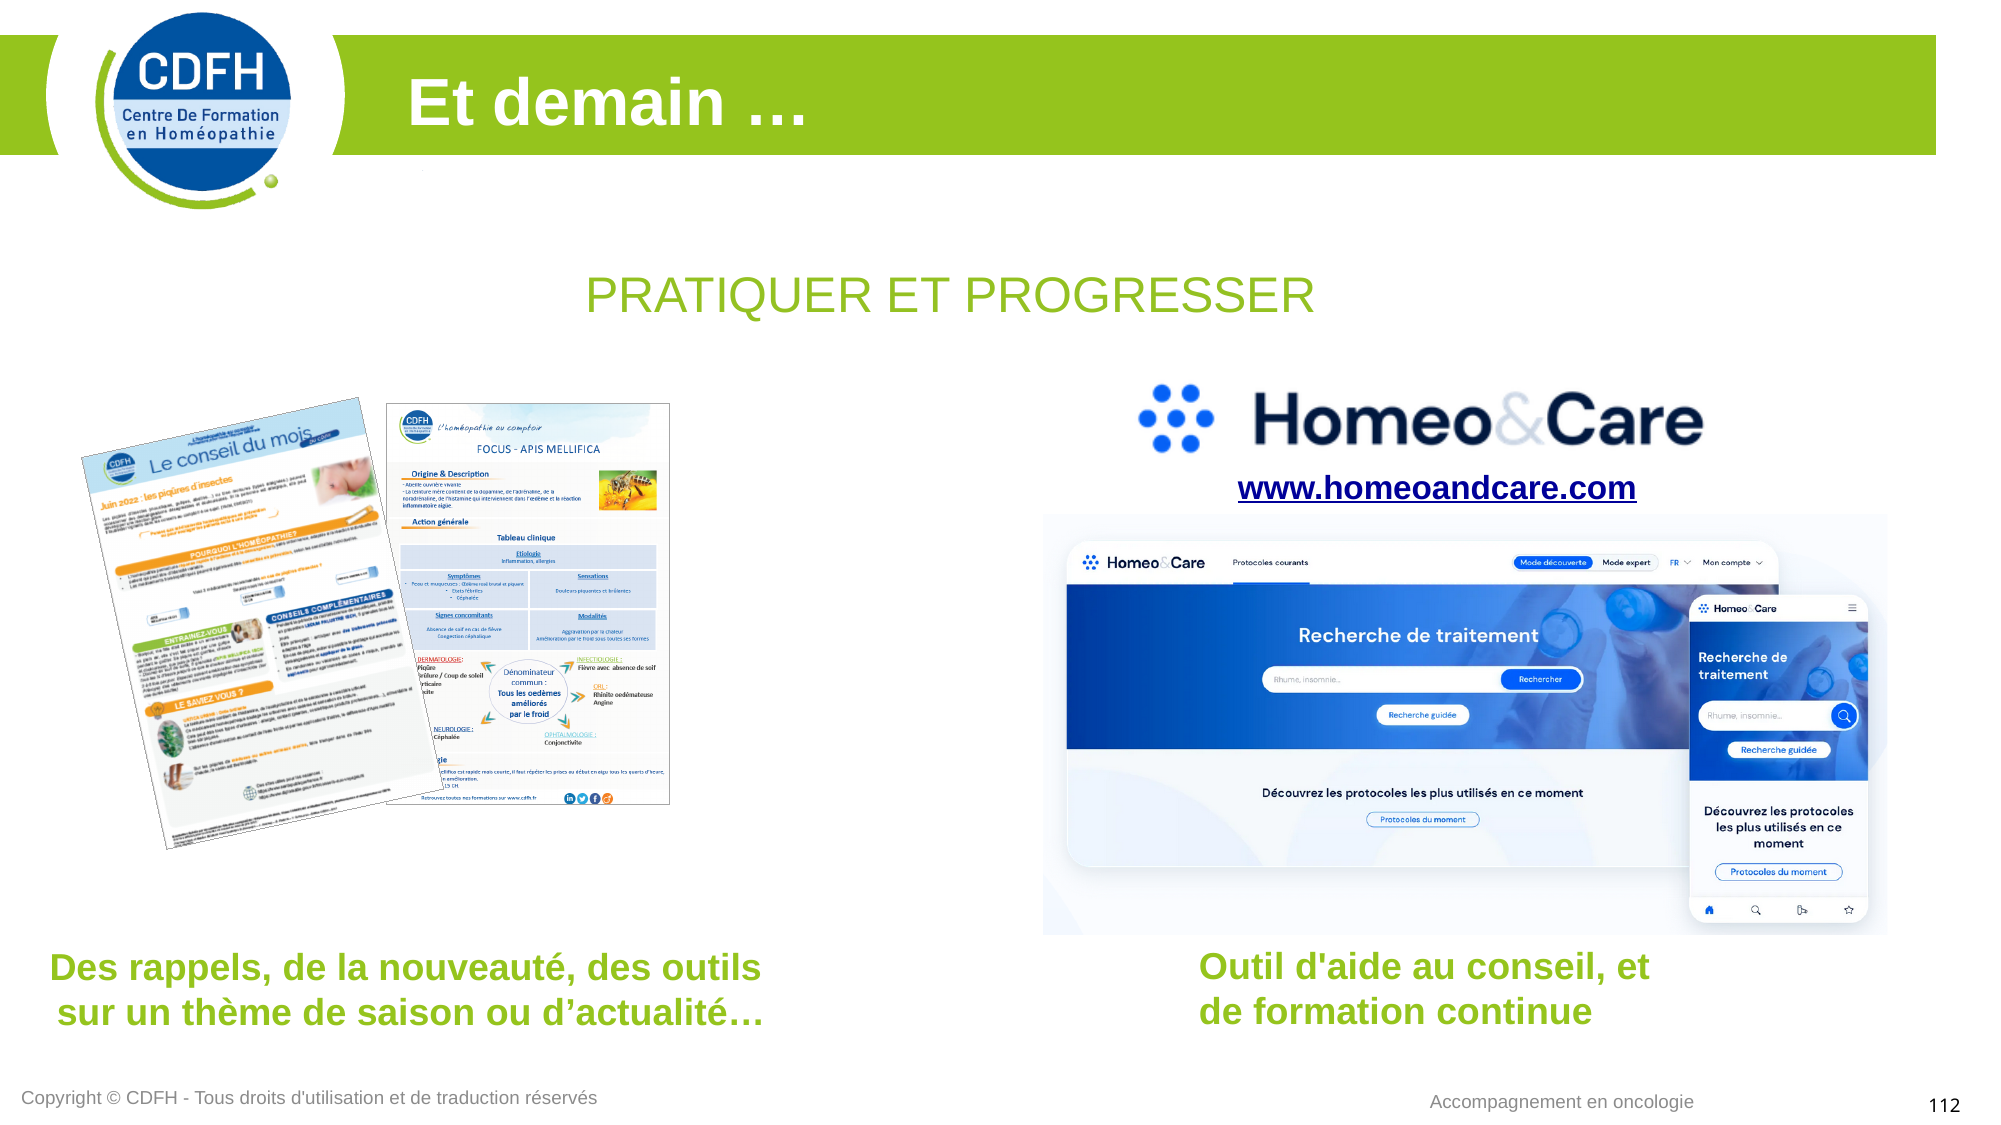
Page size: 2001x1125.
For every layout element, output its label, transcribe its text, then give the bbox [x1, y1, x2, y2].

text_box www.homeoandcare.com [1223, 494, 1721, 514]
picture [1111, 351, 1753, 494]
text_box Et demain … [393, 51, 1721, 147]
picture [47, 0, 444, 257]
text_box Des rappels, de la nouveauté, des outils sur un thème de saison ou d’actualité… [0, 935, 823, 1041]
picture [1043, 514, 1888, 935]
text_box PRATIQUER ET PROGRESSER [496, 254, 1406, 330]
text_box Outil d'aide au conseil, et de formation continue [1184, 935, 1682, 1040]
picture [82, 398, 670, 849]
